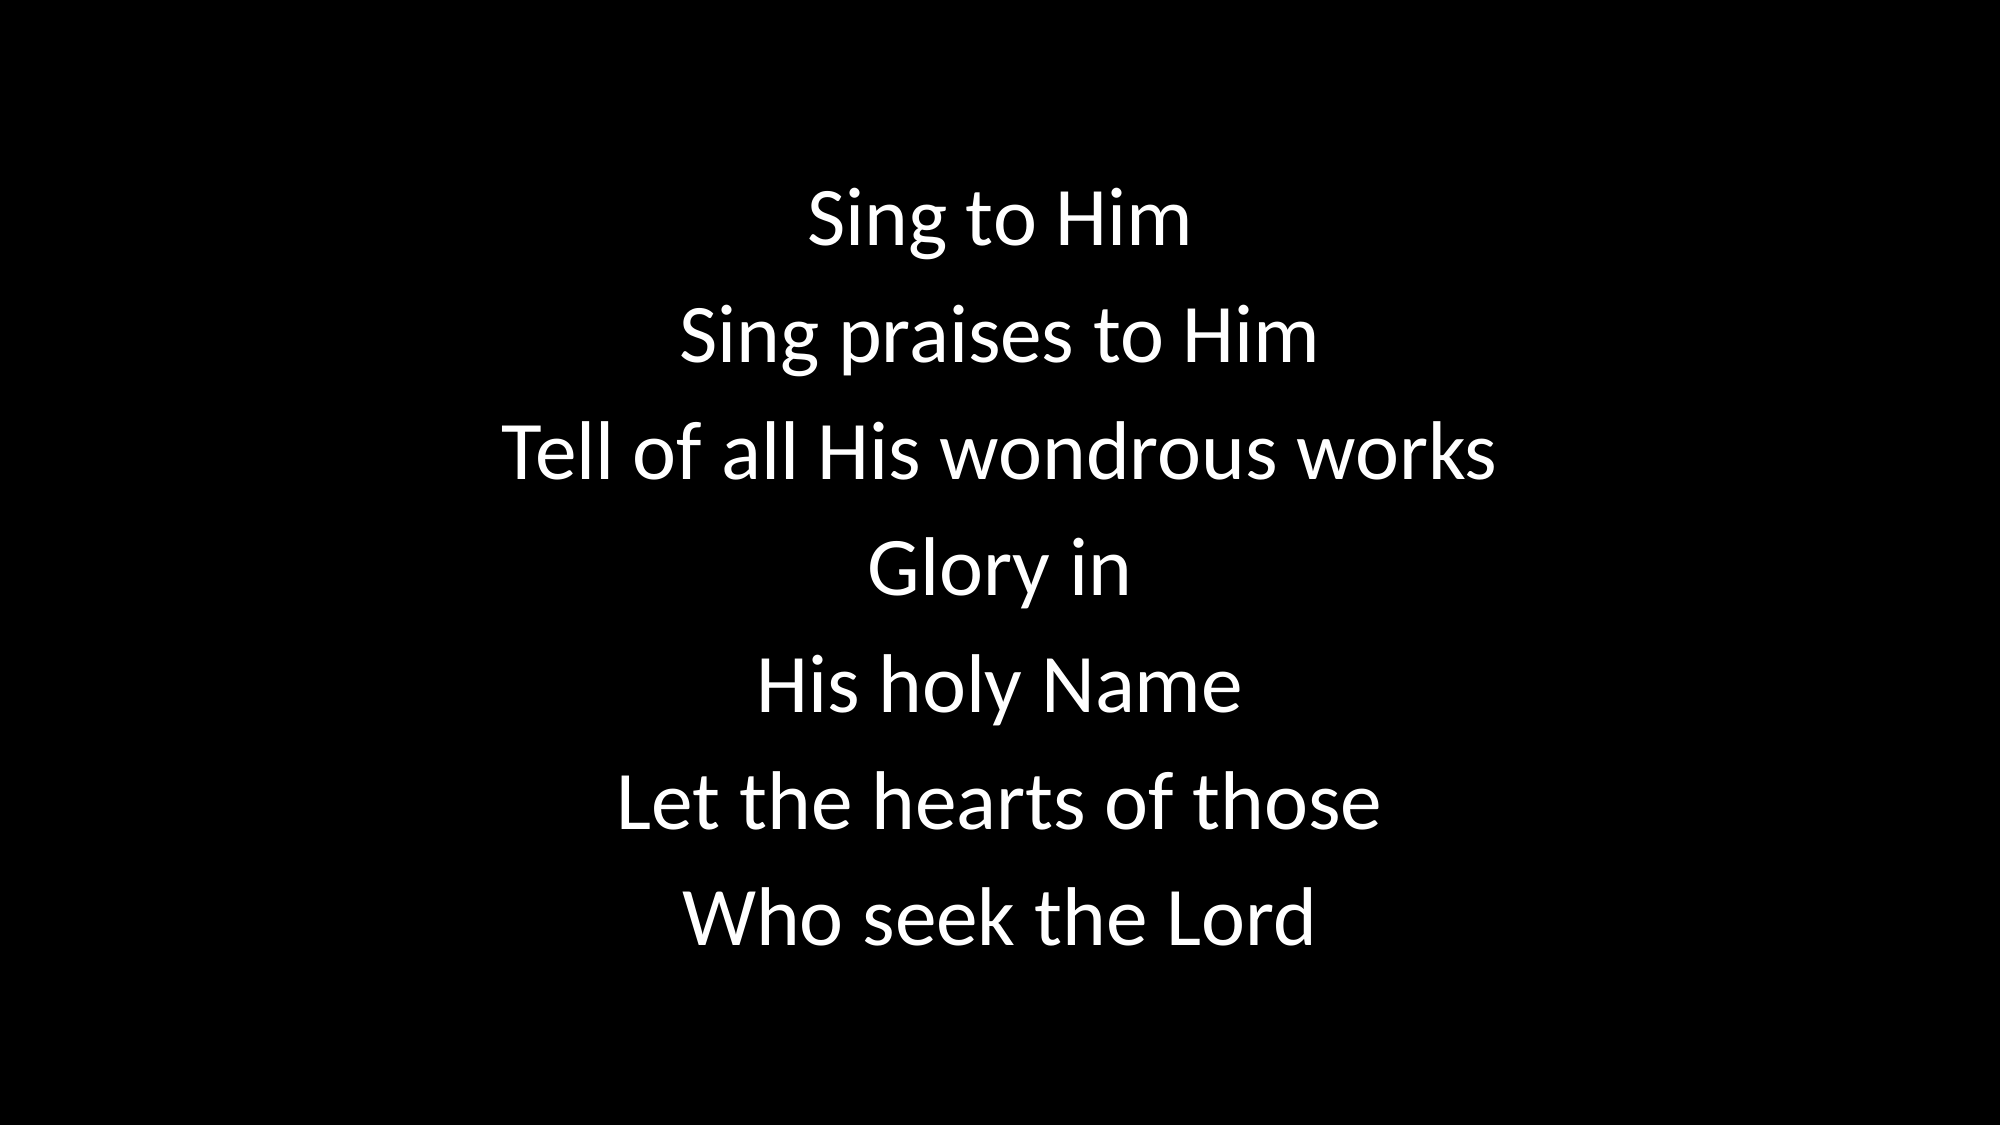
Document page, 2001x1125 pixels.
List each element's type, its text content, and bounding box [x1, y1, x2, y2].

subtitle Sing to Him Sing praises to Him Tell of all His wondrous works Glory in His holy Name Let the hearts of those Who seek the Lord [0, 0, 2000, 1125]
